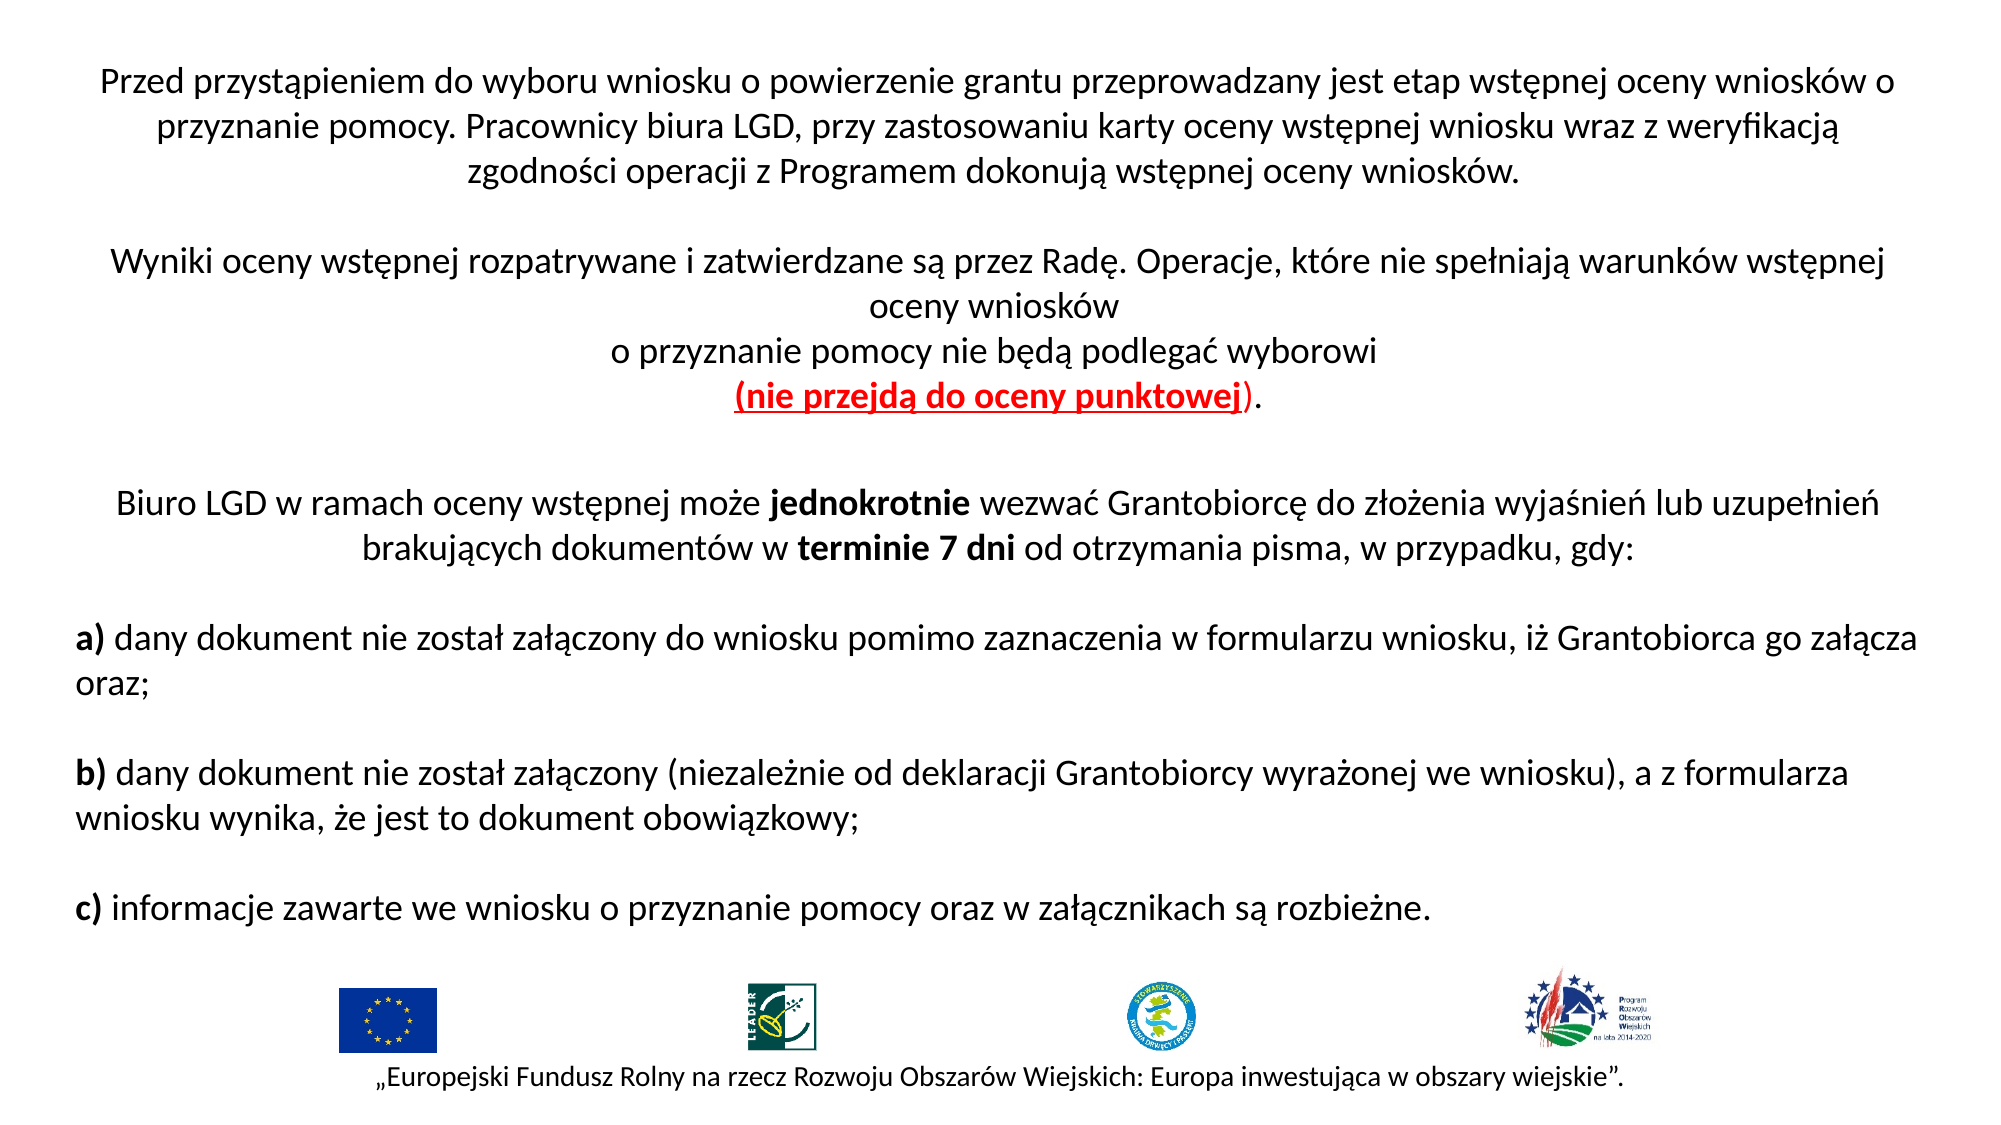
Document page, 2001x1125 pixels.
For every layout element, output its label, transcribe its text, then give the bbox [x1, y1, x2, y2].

text_box Biuro LGD w ramach oceny wstępnej może jednokrotnie wezwać Grantobiorcę do złożenia wyjaśnień lub uzupełnień brakujących dokumentów w terminie 7 dni od otrzymania pisma, w przypadku, gdy: a) dany dokument nie został załączony do wniosku pomimo zaznaczenia w formularzu wniosku, iż Grantobiorca go załącza oraz; b) dany dokument nie został załączony (niezależnie od deklaracji Grantobiorcy wyrażonej we wniosku), a z formularza wniosku wynika, że jest to dokument obowiązkowy; c) informacje zawarte we wniosku o przyznanie pomocy oraz w załącznikach są rozbieżne. [60, 470, 1937, 936]
picture [747, 983, 817, 1051]
picture [1126, 981, 1196, 1051]
picture [1518, 961, 1661, 1055]
picture [339, 988, 437, 1054]
text_box Przed przystąpieniem do wyboru wniosku o powierzenie grantu przeprowadzany jest etap wstępnej oceny wniosków o przyznanie pomocy. Pracownicy biura LGD, przy zastosowaniu karty oceny wstępnej wniosku wraz z weryfikacją zgodności operacji z Programem dokonują wstępnej oceny wniosków. Wyniki oceny wstępnej rozpatrywane i zatwierdzane są przez Radę. Operacje, które nie spełniają warunków wstępnej oceny wniosków o przyznanie pomocy nie będą podlegać wyborowi (nie przejdą do oceny punktowej). [80, 48, 1918, 424]
picture [1169, 1021, 1196, 1051]
text_box „Europejski Fundusz Rolny na rzecz Rozwoju Obszarów Wiejskich: Europa inwestująca w obszary wiejskie”. [154, 1050, 1846, 1100]
